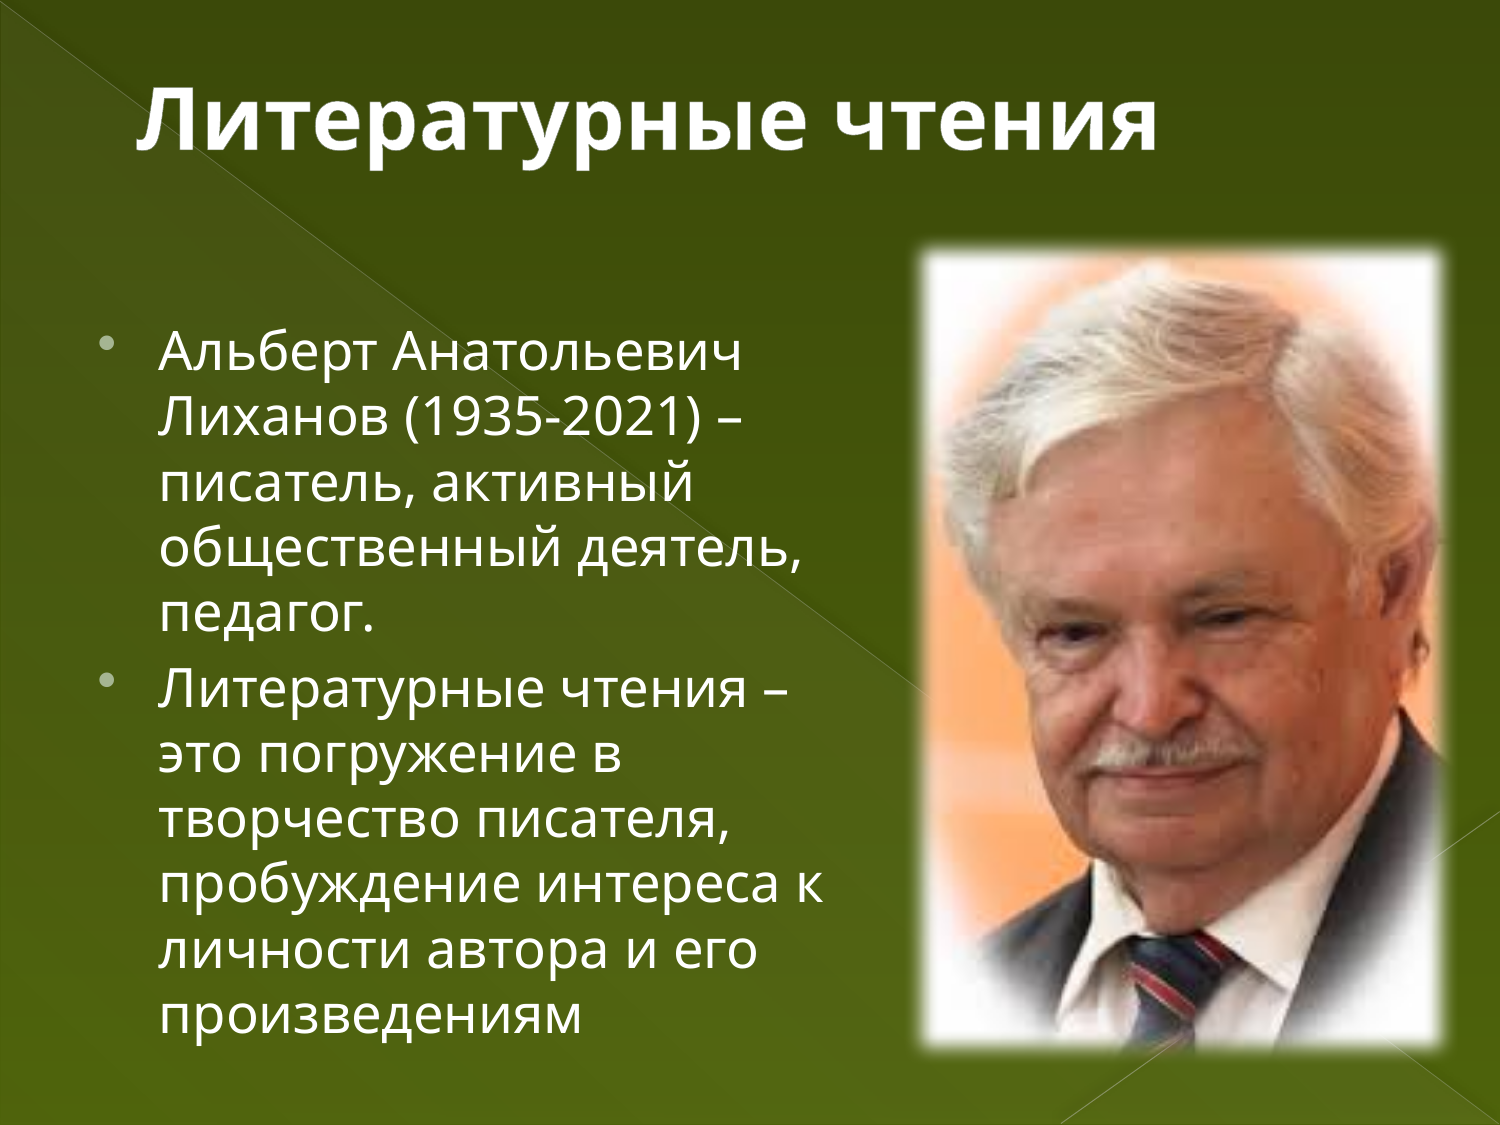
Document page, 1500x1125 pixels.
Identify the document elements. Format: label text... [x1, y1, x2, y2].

title Литературные чтения [41, 0, 1425, 230]
picture [903, 231, 1459, 1067]
list Альберт Анатольевич Лиханов (1935-2021) – писатель, активный общественный деятель, педагог. Литературные чтения – это погружение в творчество писателя, пробуждение интереса к личности автора и его произведениям [75, 308, 892, 1059]
